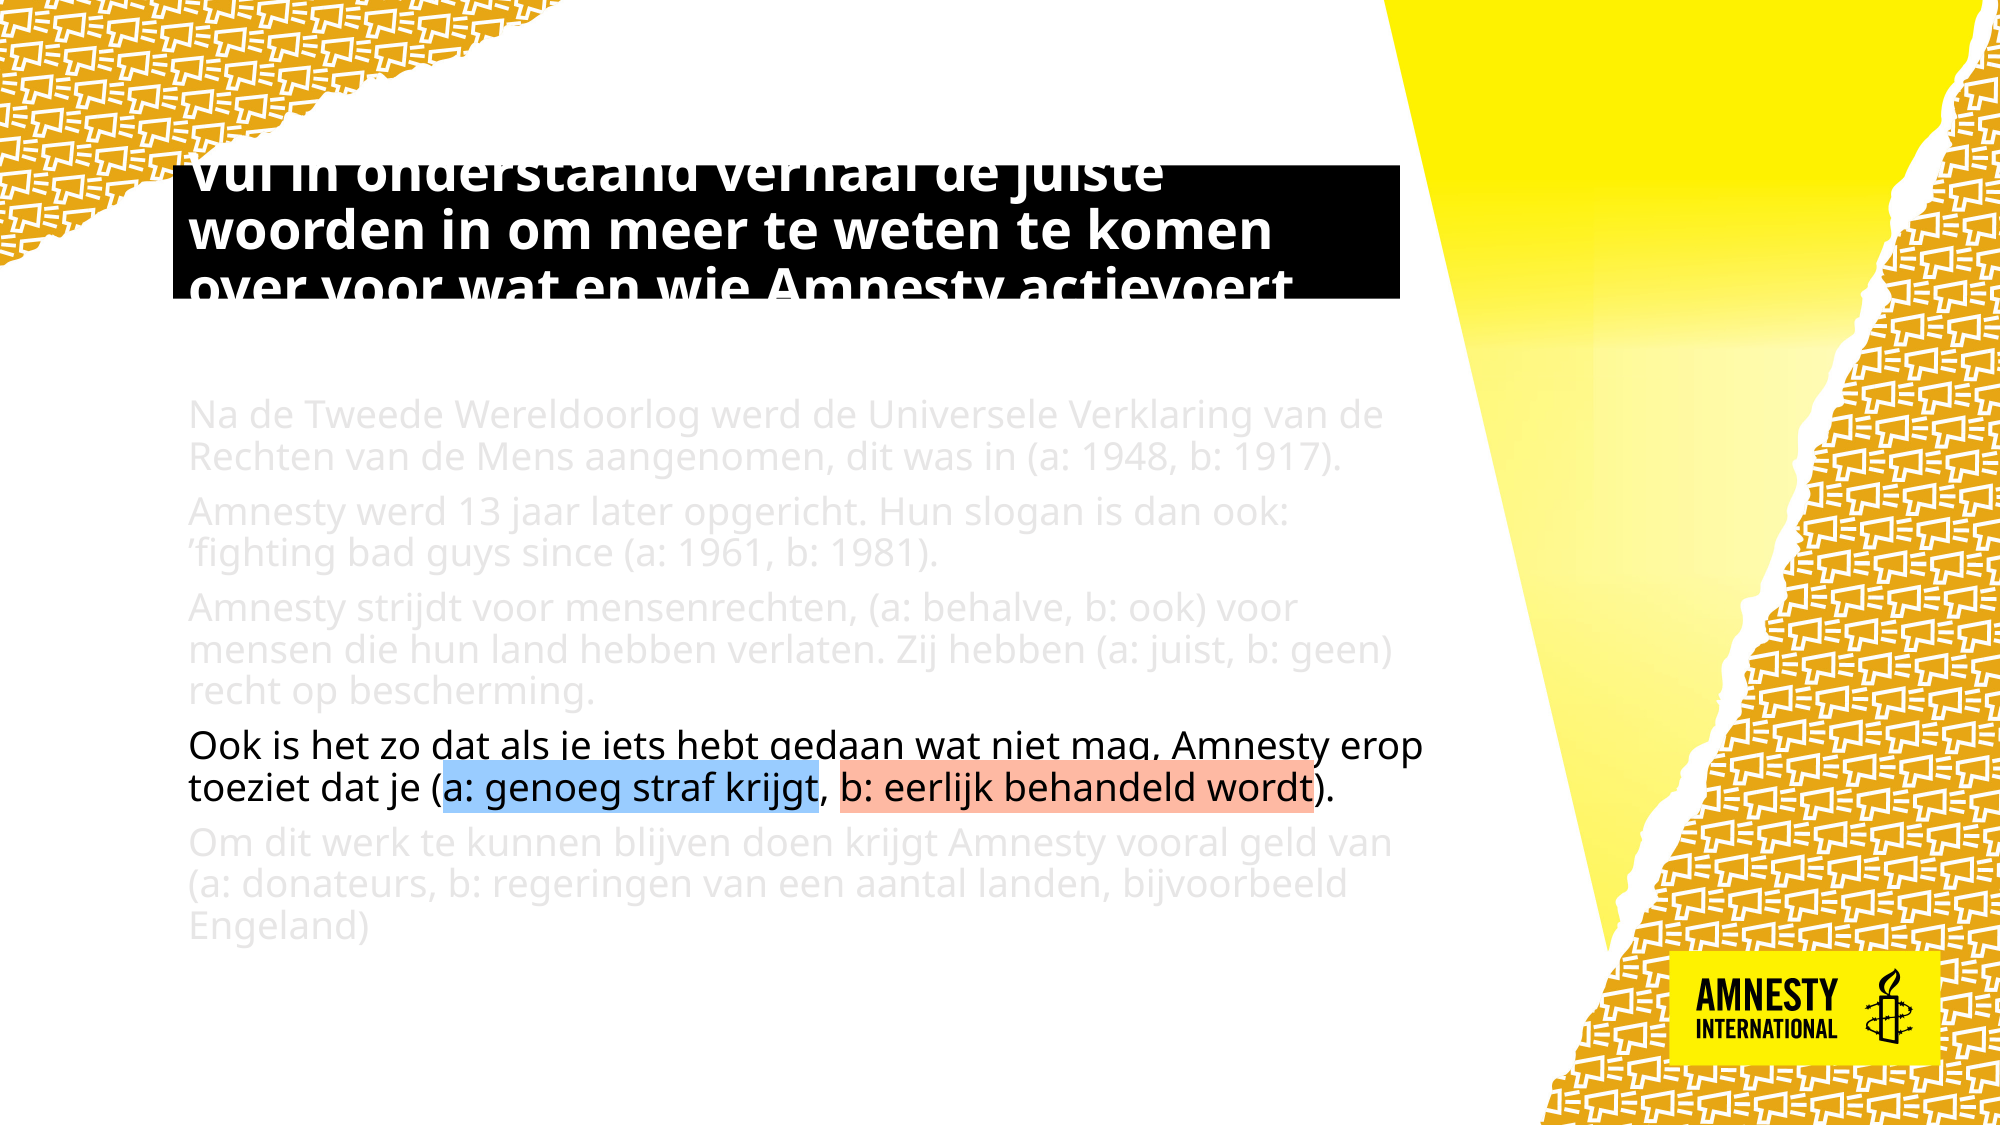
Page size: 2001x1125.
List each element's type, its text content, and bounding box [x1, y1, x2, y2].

title Vul in onderstaand verhaal de juiste woorden in om meer te weten te komen over voor wat en wie Amnesty actievoert [173, 165, 1400, 299]
picture [0, 0, 2000, 1125]
list Na de Tweede Wereldoorlog werd de Universele Verklaring van de Rechten van de Mens aangenomen, dit was in (a: 1948, b: 1917). Amnesty werd 13 jaar later opgericht. Hun slogan is dan ook: ’fighting bad guys since (a: 1961, b: 1981). Amnesty strijdt voor mensenrechten, (a: behalve, b: ook) voor mensen die hun land hebben verlaten. Zij hebben (a: juist, b: geen) recht op bescherming. Ook is het zo dat als je iets hebt gedaan wat niet mag, Amnesty erop toeziet dat je (a: genoeg straf krijgt, b: eerlijk behandeld wordt). Om dit werk te kunnen blijven doen krijgt Amnesty vooral geld van (a: donateurs, b: regeringen van een aantal landen, bijvoorbeeld Engeland) [173, 387, 1443, 979]
